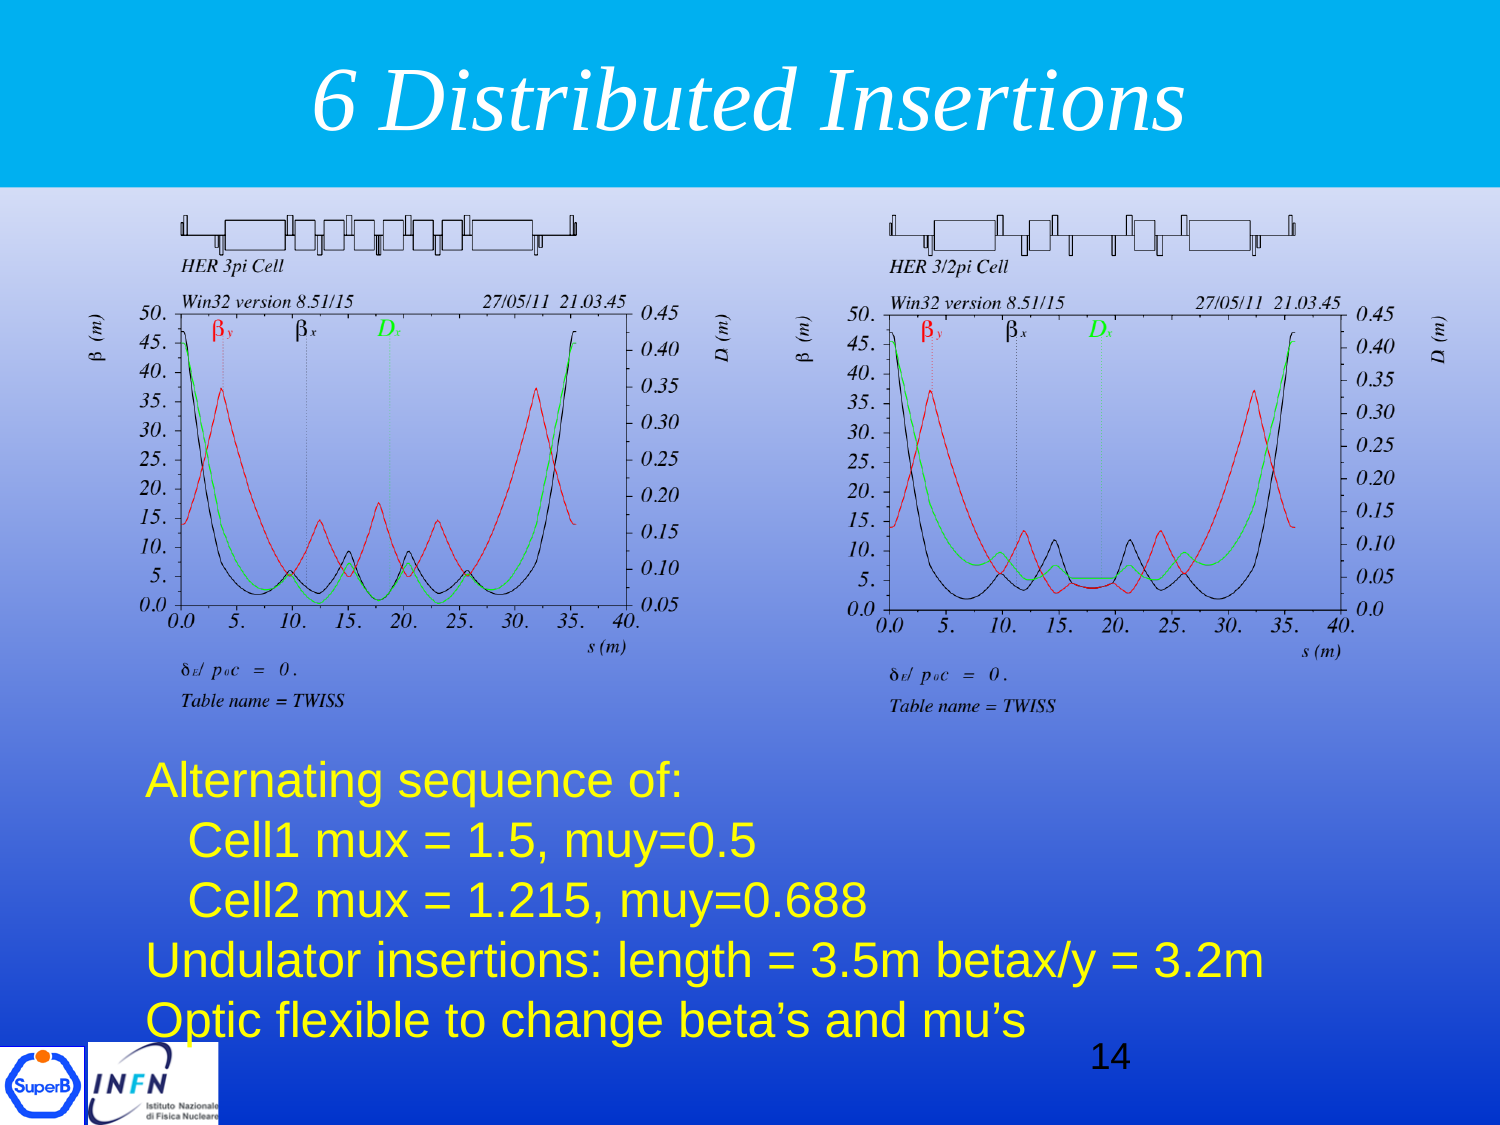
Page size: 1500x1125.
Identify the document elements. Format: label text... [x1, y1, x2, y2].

text_box Alternating sequence of: Cell1 mux = 1.5, muy=0.5 Cell2 mux = 1.215, muy=0.688 Undulator insertions: length = 3.5m betax/y = 3.2m Optic flexible to change beta’s and mu’s [130, 795, 1281, 1055]
picture [88, 1042, 219, 1125]
title 6 Distributed Insertions [0, 0, 1500, 186]
picture [0, 188, 1497, 795]
slide_number 14 [1074, 1024, 1425, 1103]
picture [0, 1047, 84, 1125]
